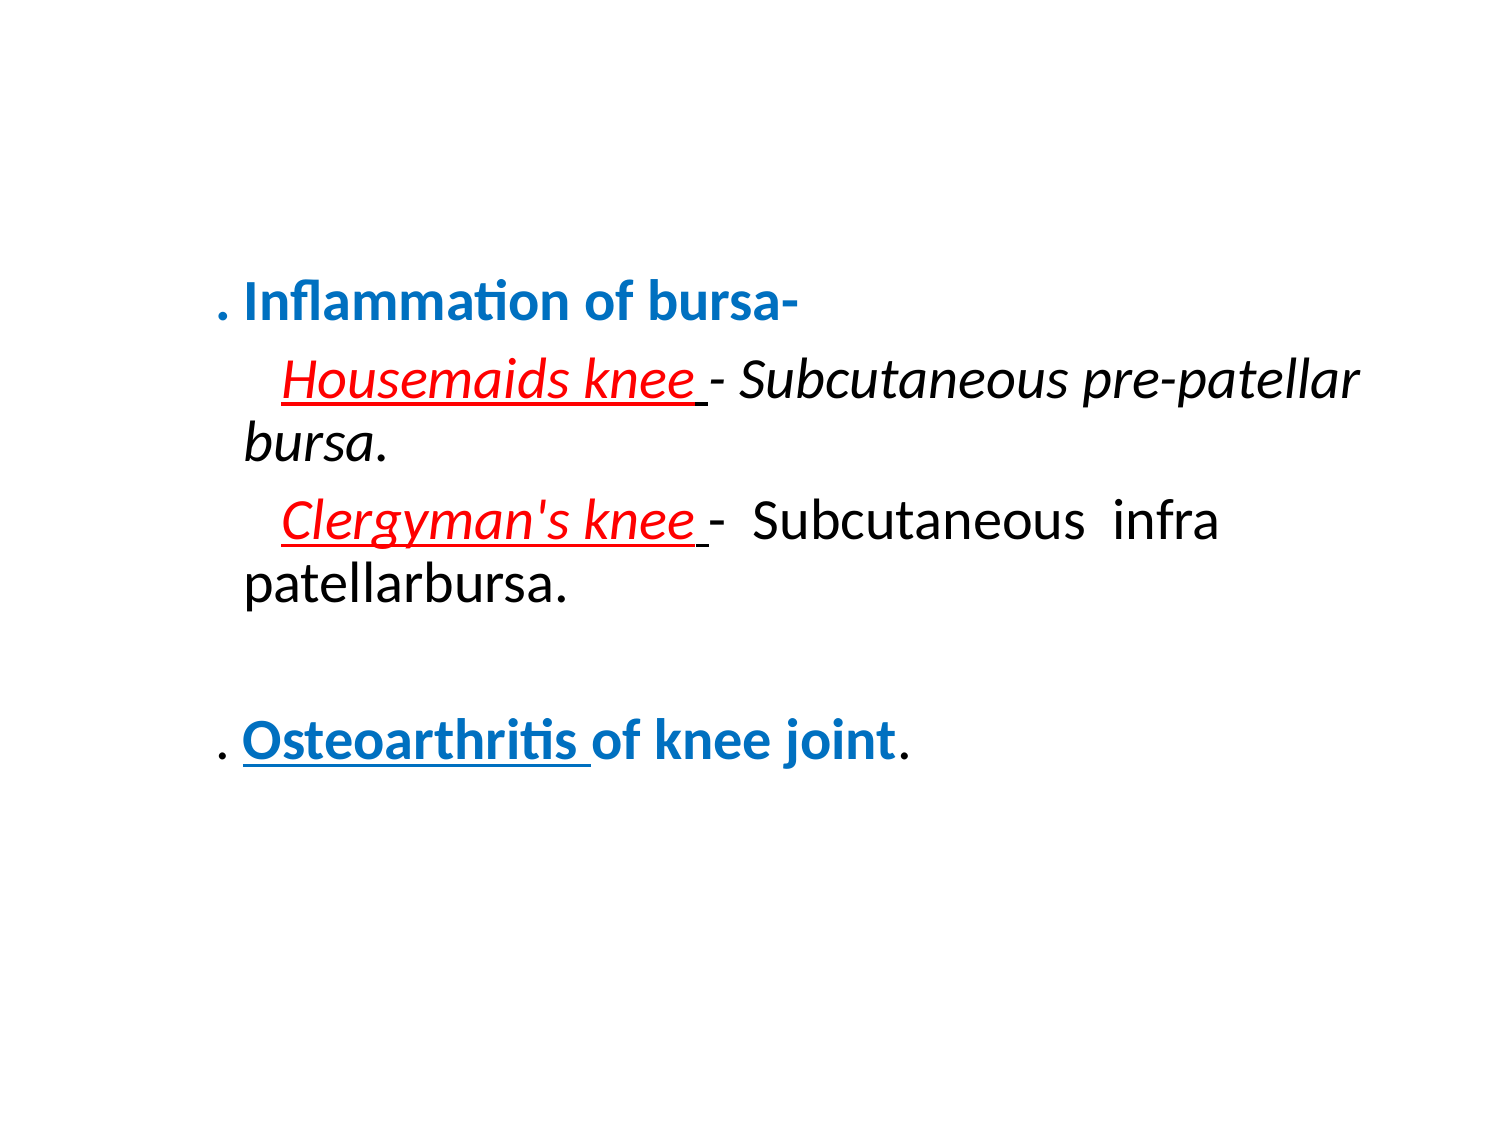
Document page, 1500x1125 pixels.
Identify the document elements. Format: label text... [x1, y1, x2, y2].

list . Inflammation of bursa- Housemaids knee - Subcutaneous pre-patellar bursa. Clergyman's knee - Subcutaneous infra patellarbursa. . Osteoarthritis of knee joint. [200, 262, 1463, 1063]
